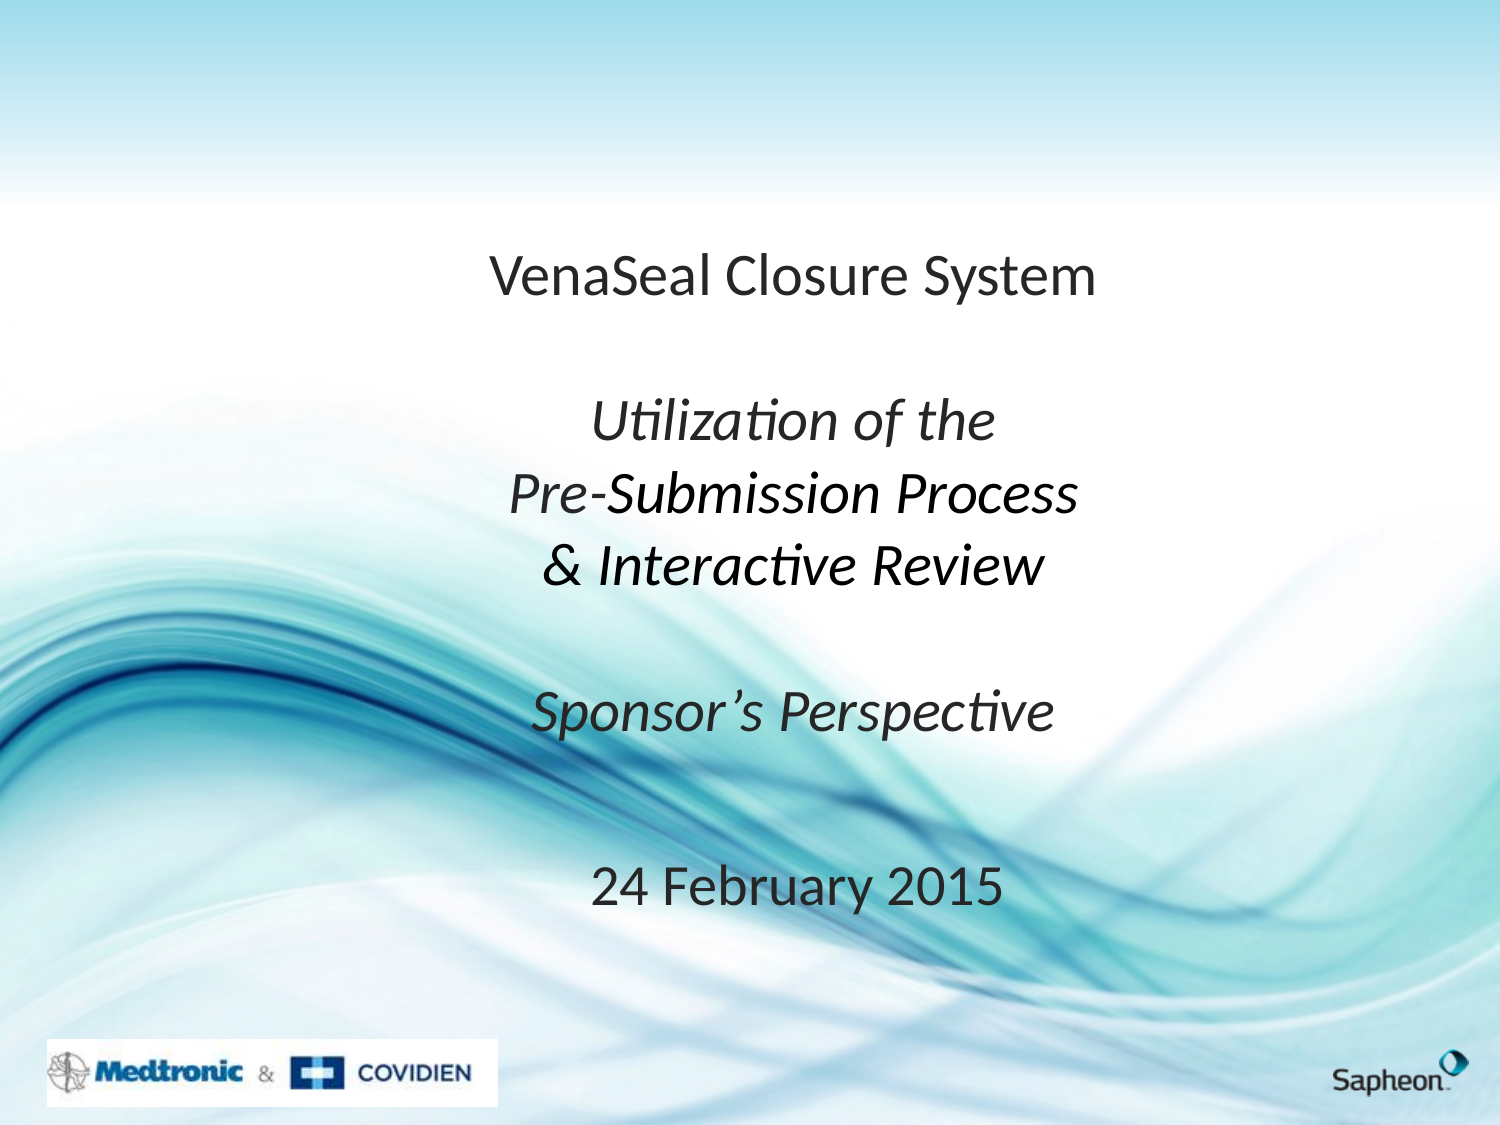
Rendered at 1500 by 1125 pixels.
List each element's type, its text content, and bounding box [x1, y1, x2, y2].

picture [0, 0, 1500, 1125]
title VenaSeal Closure System Utilization of the Pre-Submission Process & Interactive Review Sponsor’s Perspective [137, 224, 1450, 753]
subtitle 24 February 2015 [272, 839, 1323, 1040]
